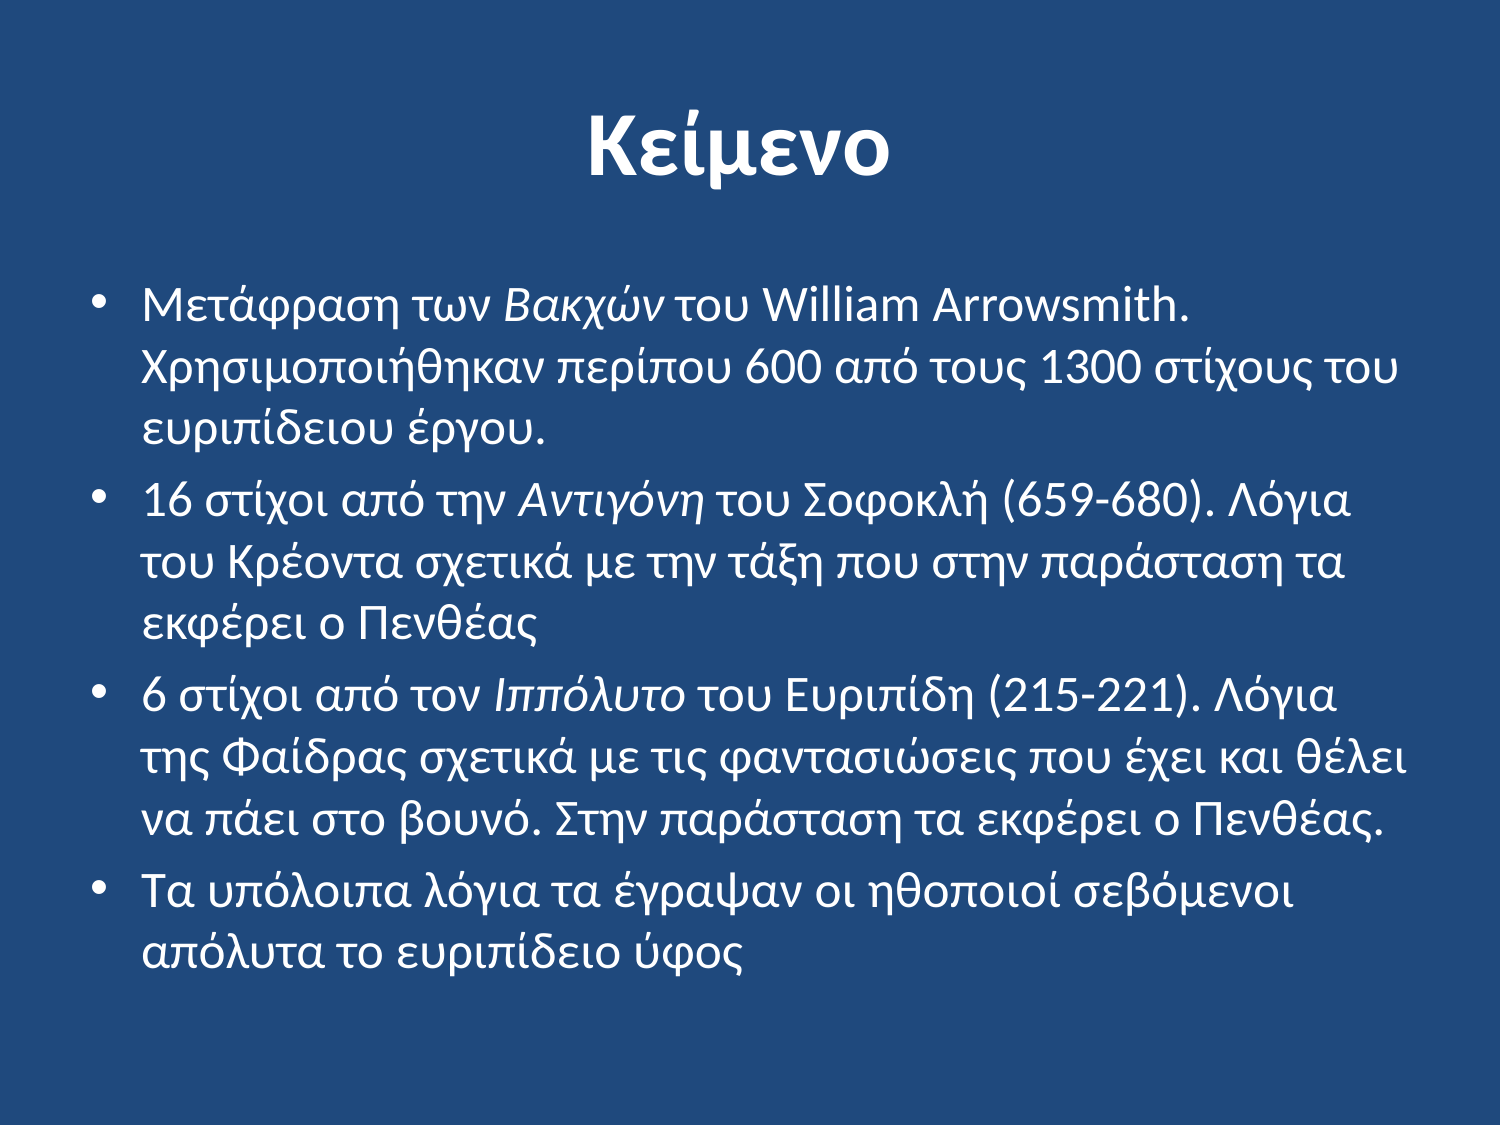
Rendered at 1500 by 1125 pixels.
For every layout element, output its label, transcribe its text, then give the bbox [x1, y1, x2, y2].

list Μετάφραση των Βακχών του William Arrowsmith. Χρησιμοποιήθηκαν περίπου 600 από τους 1300 στίχους του ευριπίδειου έργου. 16 στίχοι από την Αντιγόνη του Σοφοκλή (659-680). Λόγια του Κρέοντα σχετικά με την τάξη που στην παράσταση τα εκφέρει ο Πενθέας 6 στίχοι από τον Ιππόλυτο του Ευριπίδη (215-221). Λόγια της Φαίδρας σχετικά με τις φαντασιώσεις που έχει και θέλει να πάει στο βουνό. Στην παράσταση τα εκφέρει ο Πενθέας. Τα υπόλοιπα λόγια τα έγραψαν οι ηθοποιοί σεβόμενοι απόλυτα το ευριπίδειο ύφος [75, 262, 1425, 1005]
title Κείμενο [75, 45, 1425, 233]
